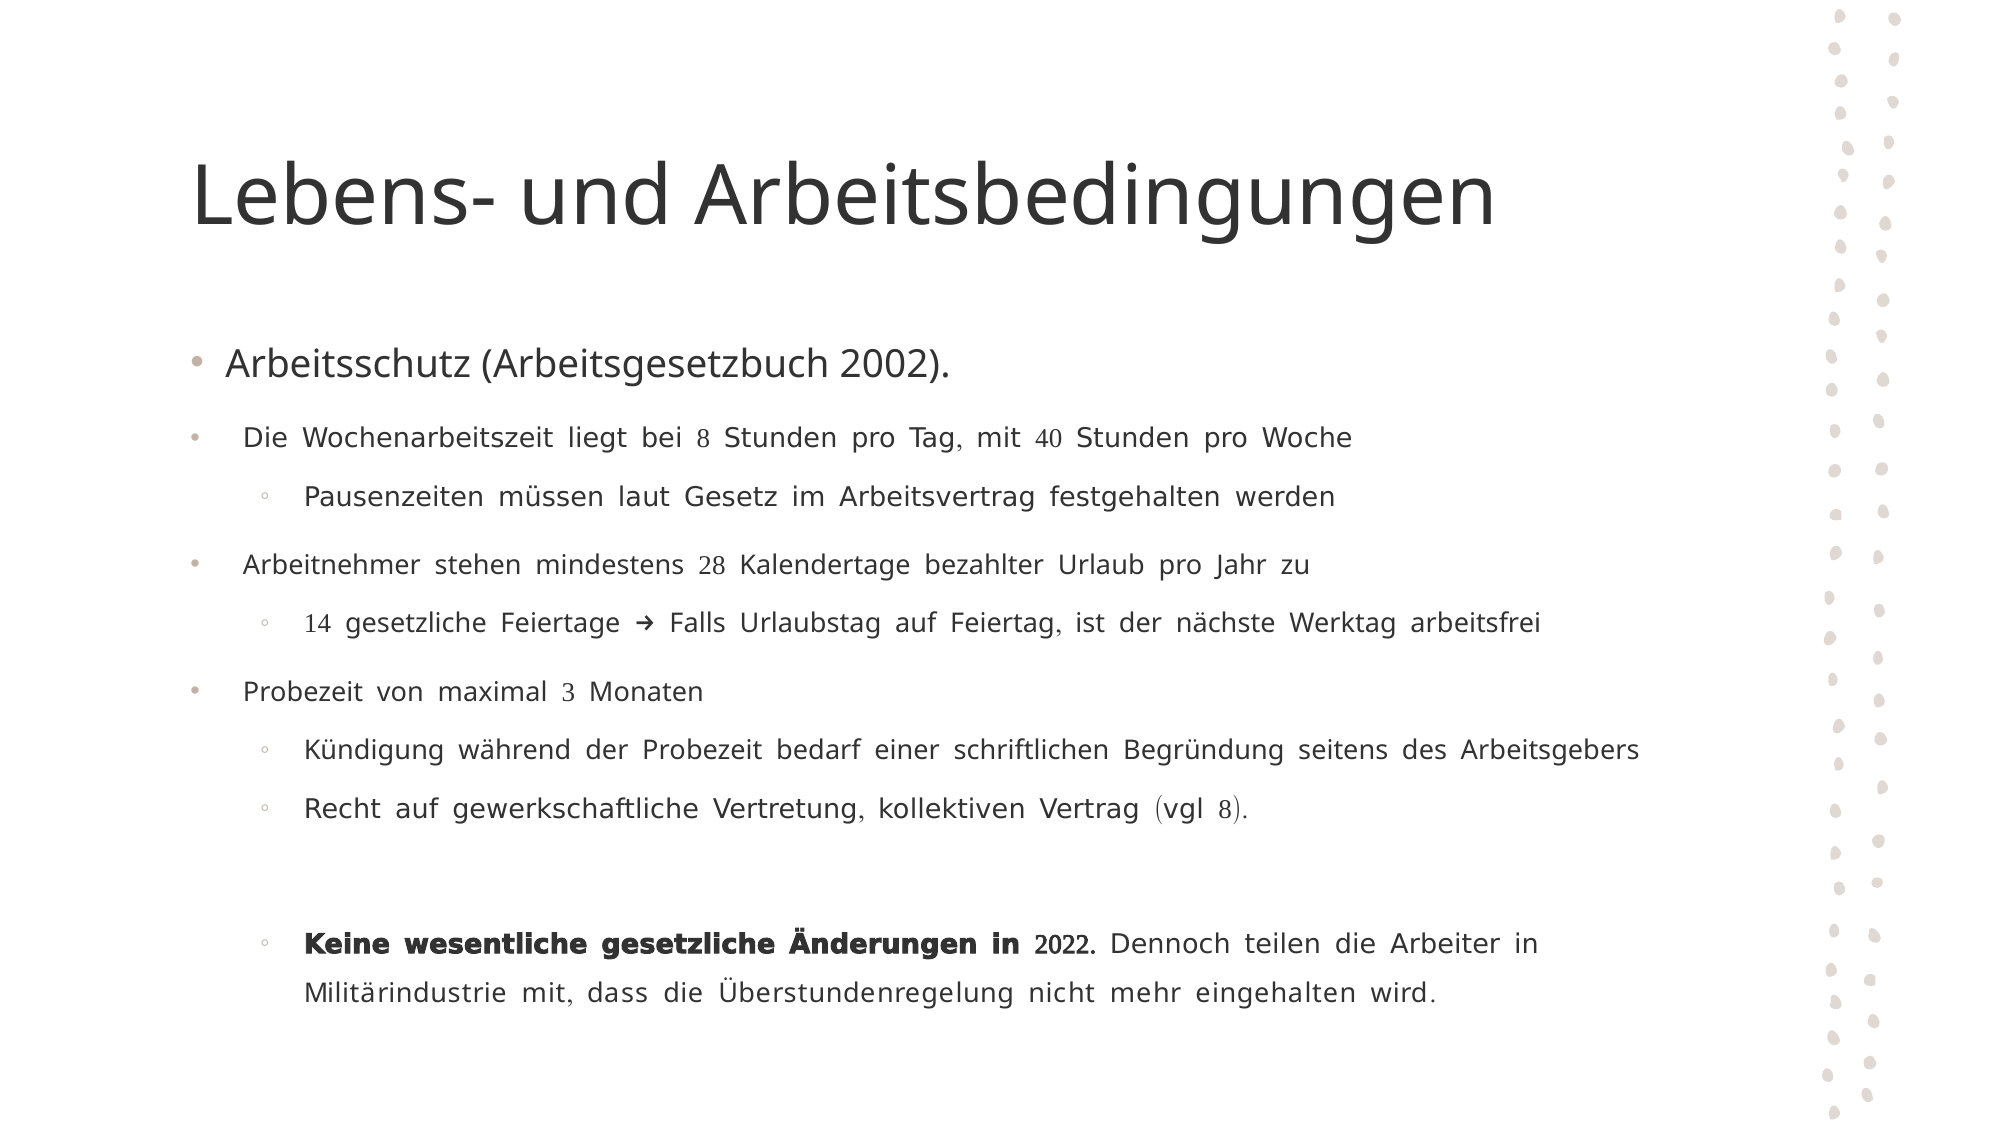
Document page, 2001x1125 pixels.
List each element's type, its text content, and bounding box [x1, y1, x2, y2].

list Arbeitsschutz (Arbeitsgesetzbuch 2002). Die Wochenarbeitszeit liegt bei 8 Stunden pro Tag, mit 40 Stunden pro Woche Pausenzeiten müssen laut Gesetz im Arbeitsvertrag festgehalten werden Arbeitnehmer stehen mindestens 28 Kalendertage bezahlter Urlaub pro Jahr zu 14 gesetzliche Feiertage → Falls Urlaubstag auf Feiertag, ist der nächste Werktag arbeitsfrei Probezeit von maximal 3 Monaten Kündigung während der Probezeit bedarf einer schriftlichen Begründung seitens des Arbeitsgebers Recht auf gewerkschaftliche Vertretung, kollektiven Vertrag (vgl 8). Keine wesentliche gesetzliche Änderungen in 2022. Dennoch teilen die Arbeiter in Militärindustrie mit, dass die Überstundenregelung nicht mehr eingehalten wird. [175, 307, 1756, 1022]
title Lebens- und Arbeitsbedingungen [175, 82, 1756, 300]
